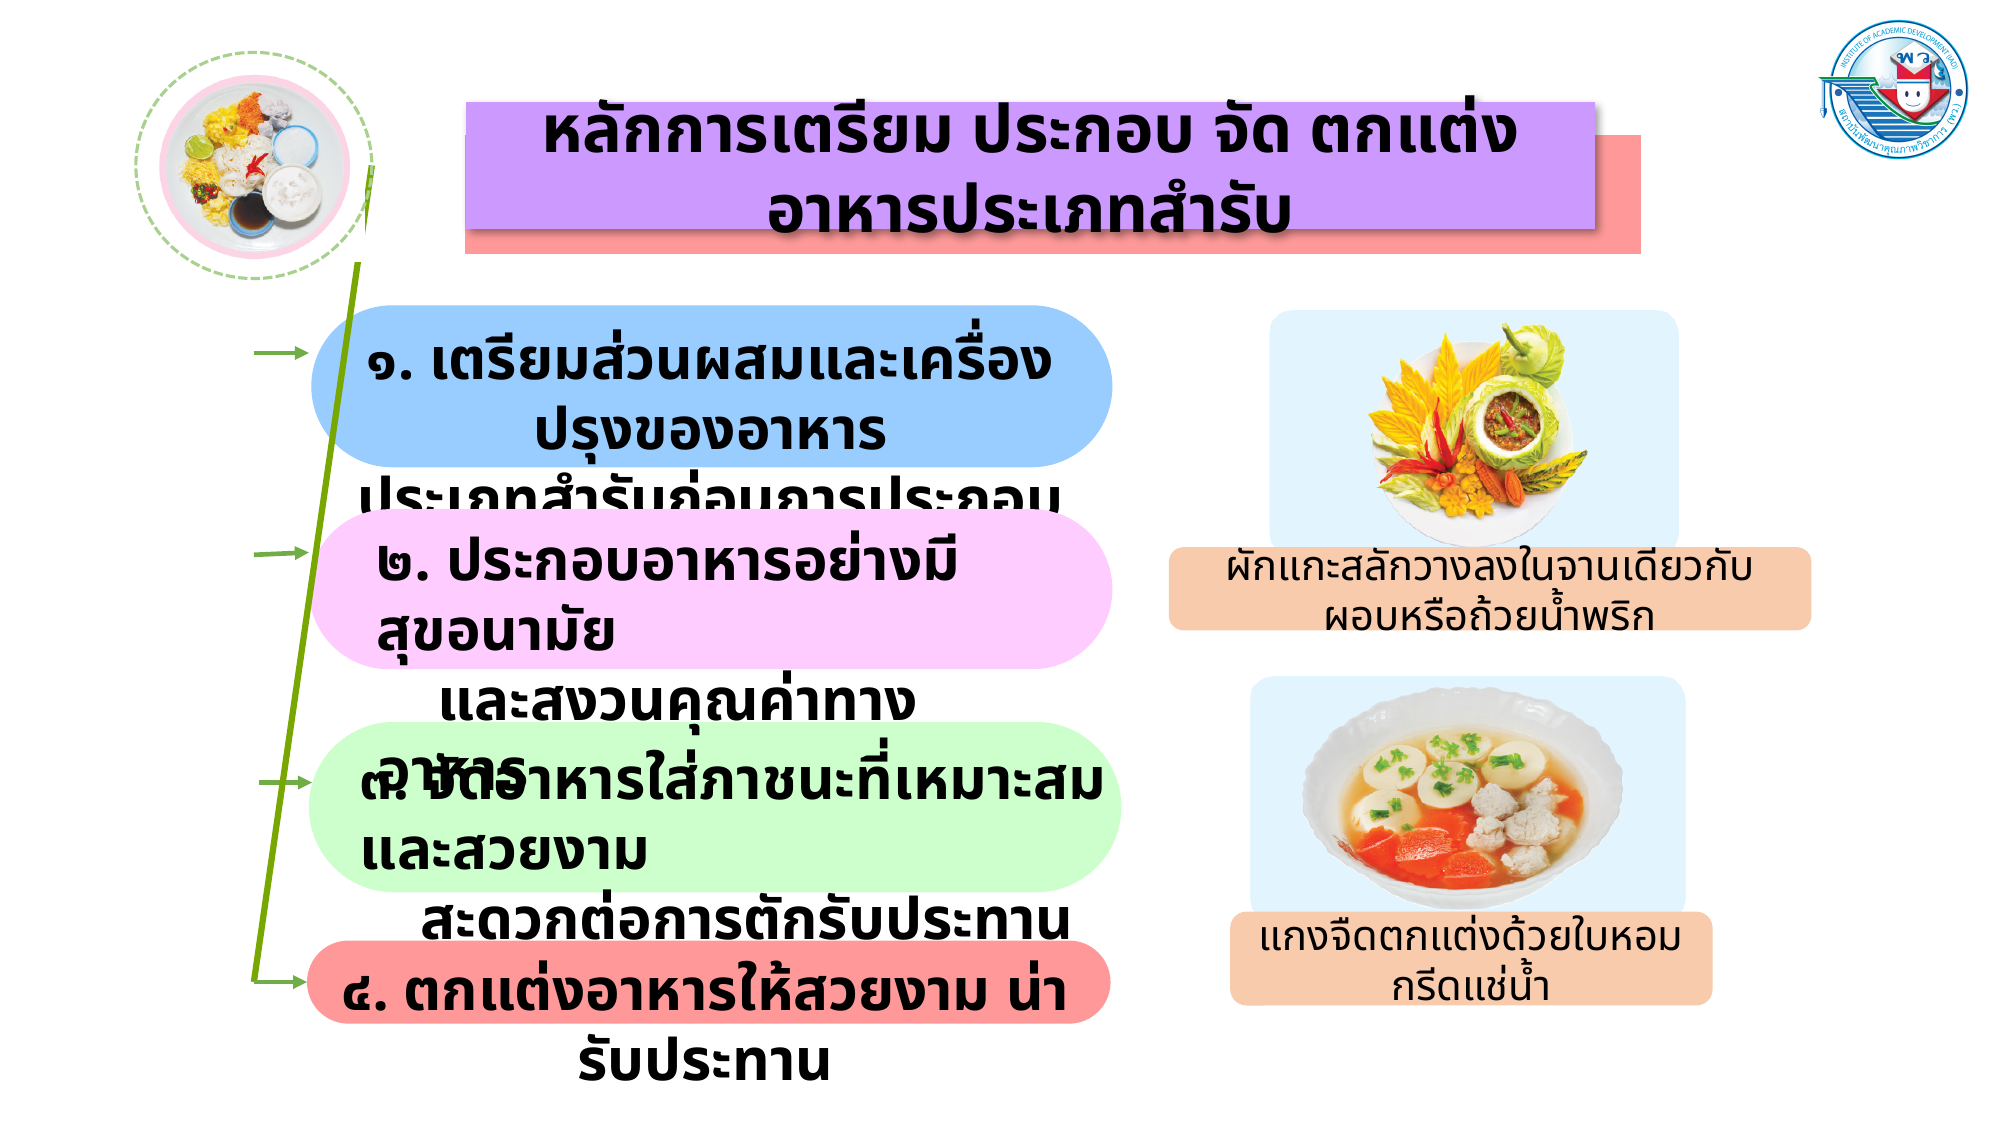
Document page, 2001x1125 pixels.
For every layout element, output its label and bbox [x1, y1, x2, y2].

text_box [466, 102, 1640, 253]
text_box [254, 509, 1113, 672]
text_box [254, 305, 1113, 471]
text_box [253, 940, 1111, 1031]
text_box [135, 52, 372, 279]
text_box [258, 721, 1122, 893]
picture [1816, 18, 1970, 161]
text_box [1231, 663, 1712, 1005]
text_box [1169, 297, 1811, 630]
